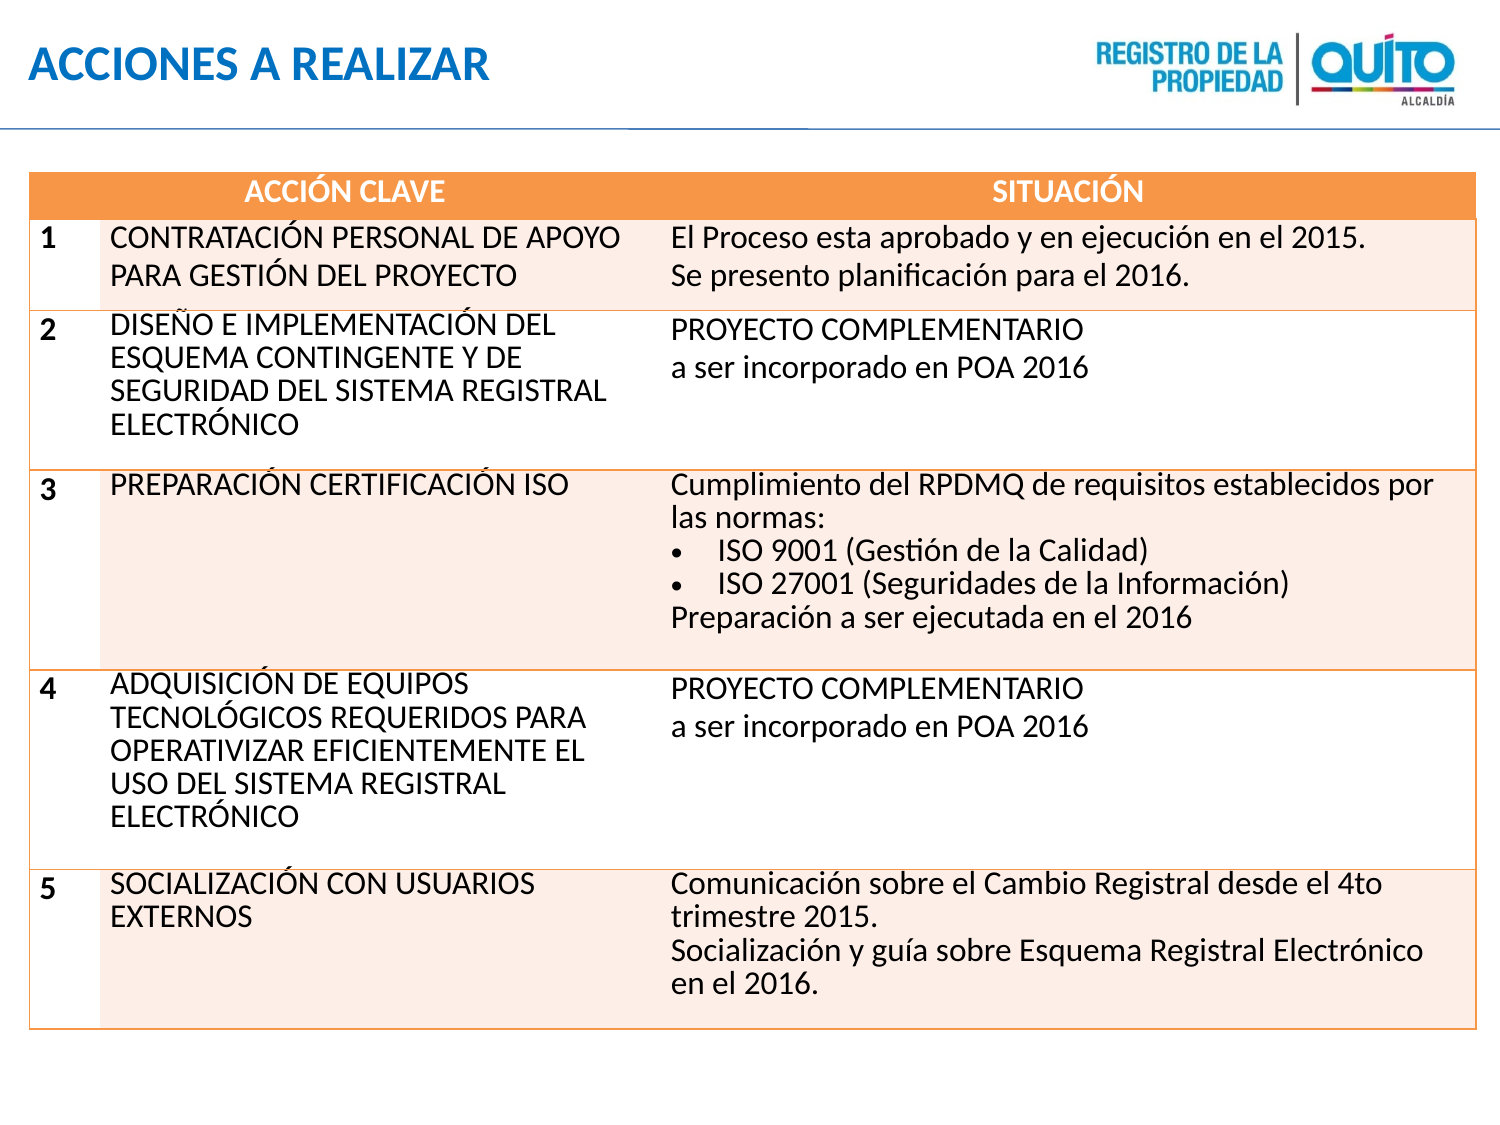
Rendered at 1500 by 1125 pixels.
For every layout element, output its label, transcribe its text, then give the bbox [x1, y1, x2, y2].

table_cell 5 [30, 870, 100, 1028]
table_header ACCIÓN CLAVE [30, 174, 661, 218]
table_cell PREPARACIÓN CERTIFICACIÓN ISO [100, 471, 661, 669]
table_cell 3 [30, 471, 100, 669]
table_cell SOCIALIZACIÓN CON USUARIOS EXTERNOS [100, 870, 661, 1028]
picture [1080, 25, 1477, 108]
table_cell CONTRATACIÓN PERSONAL DE APOYO PARA GESTIÓN DEL PROYECTO [100, 220, 661, 310]
table_cell ADQUISICIÓN DE EQUIPOS TECNOLÓGICOS REQUERIDOS PARA OPERATIVIZAR EFICIENTEMENTE EL USO DEL SISTEMA REGISTRAL ELECTRÓNICO [100, 671, 661, 869]
table_cell 1 [30, 220, 100, 310]
table_header SITUACIÓN [661, 174, 1476, 218]
table_cell 4 [30, 671, 100, 869]
table_cell El Proceso esta aprobado y en ejecución en el 2015. Se presento planificación para el 2016. [661, 220, 1475, 310]
table_cell 2 [30, 311, 100, 469]
table_cell Comunicación sobre el Cambio Registral desde el 4to trimestre 2015. Socialización y guía sobre Esquema Registral Electrónico en el 2016. [661, 870, 1475, 1028]
table_cell PROYECTO COMPLEMENTARIO a ser incorporado en POA 2016 [661, 671, 1475, 869]
table_cell PROYECTO COMPLEMENTARIO a ser incorporado en POA 2016 [661, 311, 1475, 469]
table_cell Cumplimiento del RPDMQ de requisitos establecidos por las normas: ISO 9001 (Gestión de la Calidad) ISO 27001 (Seguridades de la Información) Preparación a ser ejecutada en el 2016 [661, 471, 1475, 669]
table_cell DISEÑO E IMPLEMENTACIÓN DEL ESQUEMA CONTINGENTE Y DE SEGURIDAD DEL SISTEMA REGISTRAL ELECTRÓNICO [100, 311, 661, 469]
text_box ACCIONES A REALIZAR [13, 23, 506, 99]
